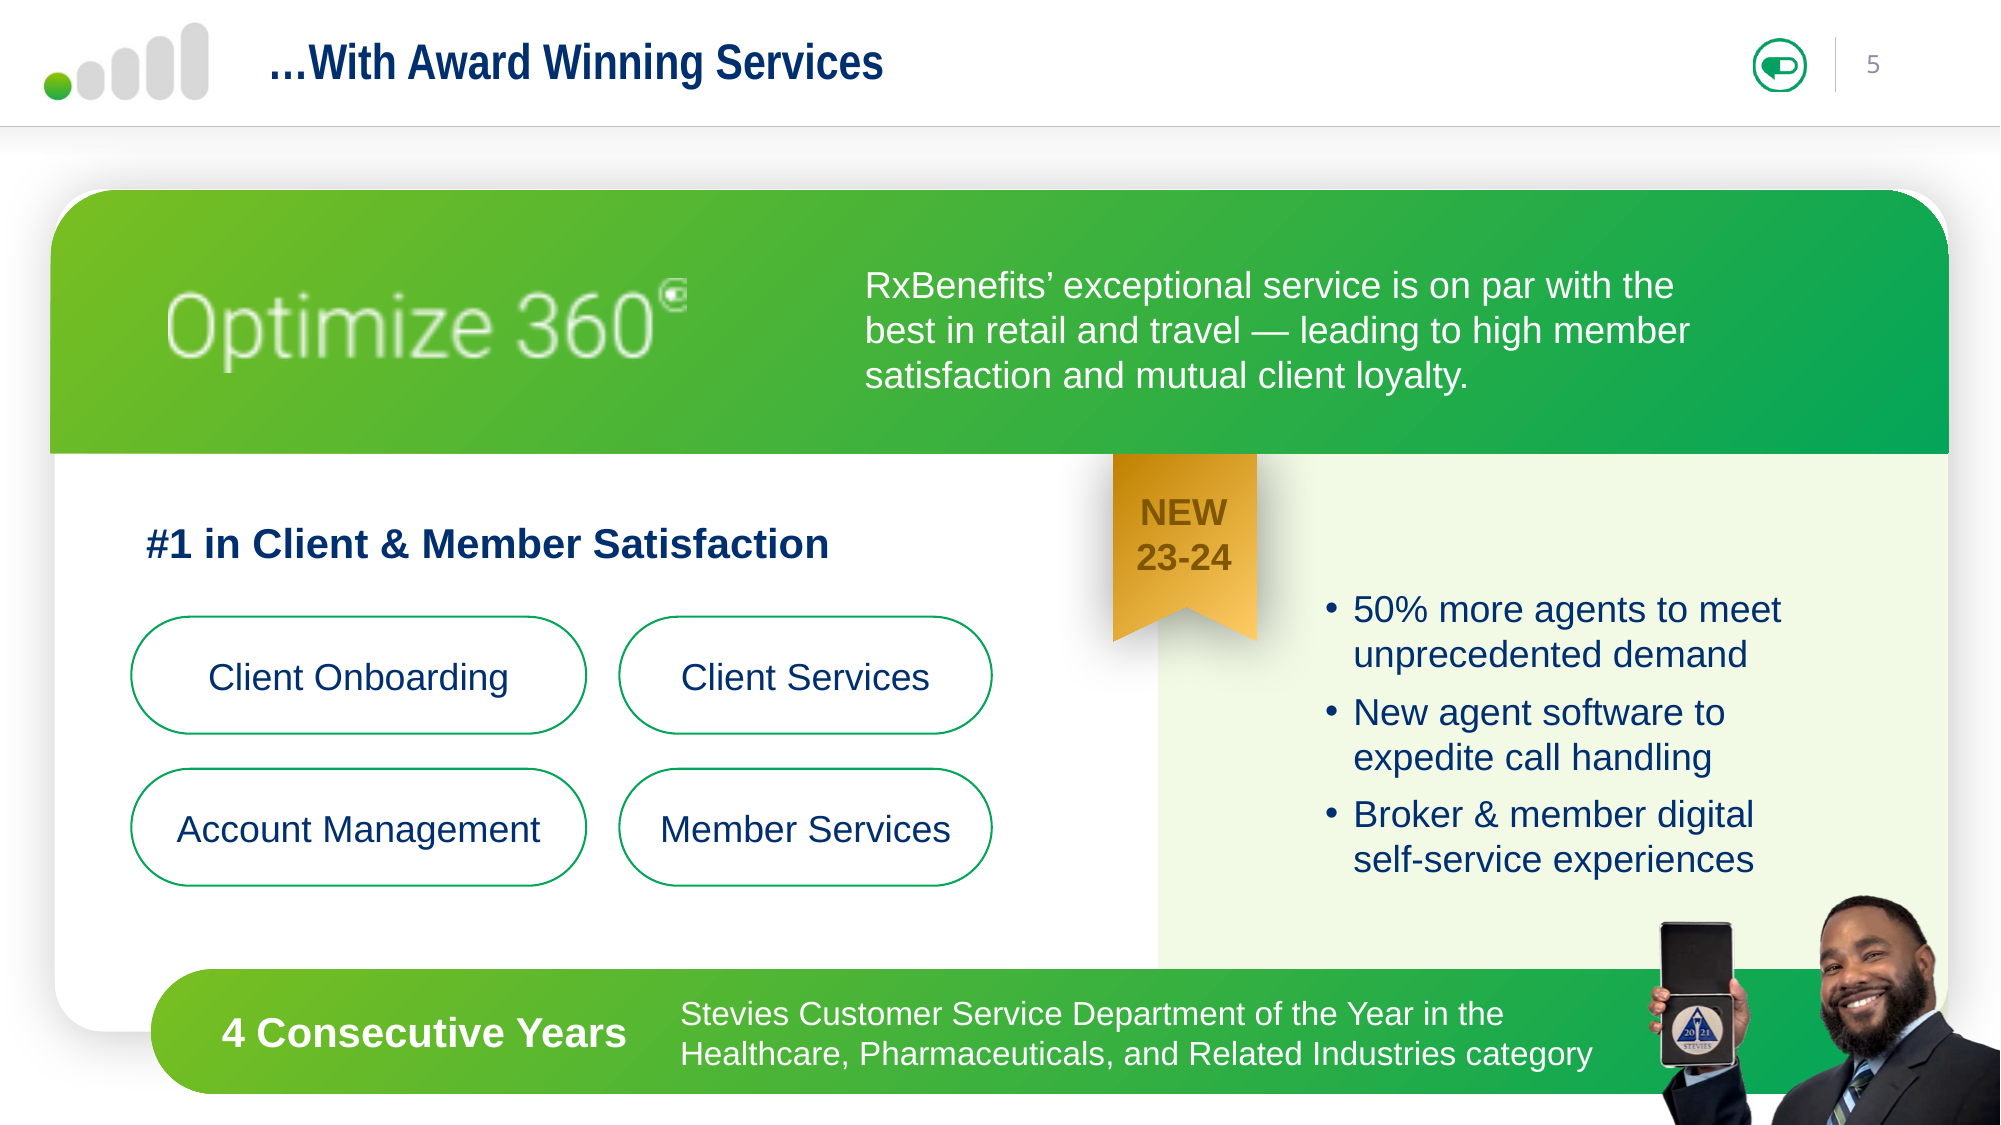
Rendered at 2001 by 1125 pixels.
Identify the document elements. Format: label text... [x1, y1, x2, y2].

text_box 50% more agents to meet unprecedented demand New agent software to expedite call handling Broker & member digital self-service experiences [1310, 577, 1873, 888]
text_box [53, 455, 1157, 1033]
text_box #1 in Client & Member Satisfaction [131, 509, 992, 575]
text_box RxBenefits’ exceptional service is on par with the best in retail and travel — leading to high member satisfaction and mutual client loyalty. [850, 253, 1719, 404]
text_box Member Services [618, 767, 993, 887]
text_box Stevies Customer Service Department of the Year in the Healthcare, Pharmaceuticals, and Related Industries category [665, 984, 1624, 1079]
picture [168, 278, 687, 373]
text_box Client Onboarding [130, 615, 588, 735]
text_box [1111, 453, 1257, 642]
picture [1641, 891, 2000, 1125]
text_box [49, 189, 1950, 455]
text_box Account Management [130, 767, 588, 887]
text_box [1157, 455, 1950, 968]
text_box [149, 968, 1641, 1095]
title …With Award Winning Services [252, 0, 1120, 128]
text_box [54, 188, 1950, 253]
text_box 4 Consecutive Years [207, 998, 647, 1064]
picture [40, 18, 213, 105]
text_box Client Services [618, 615, 993, 735]
